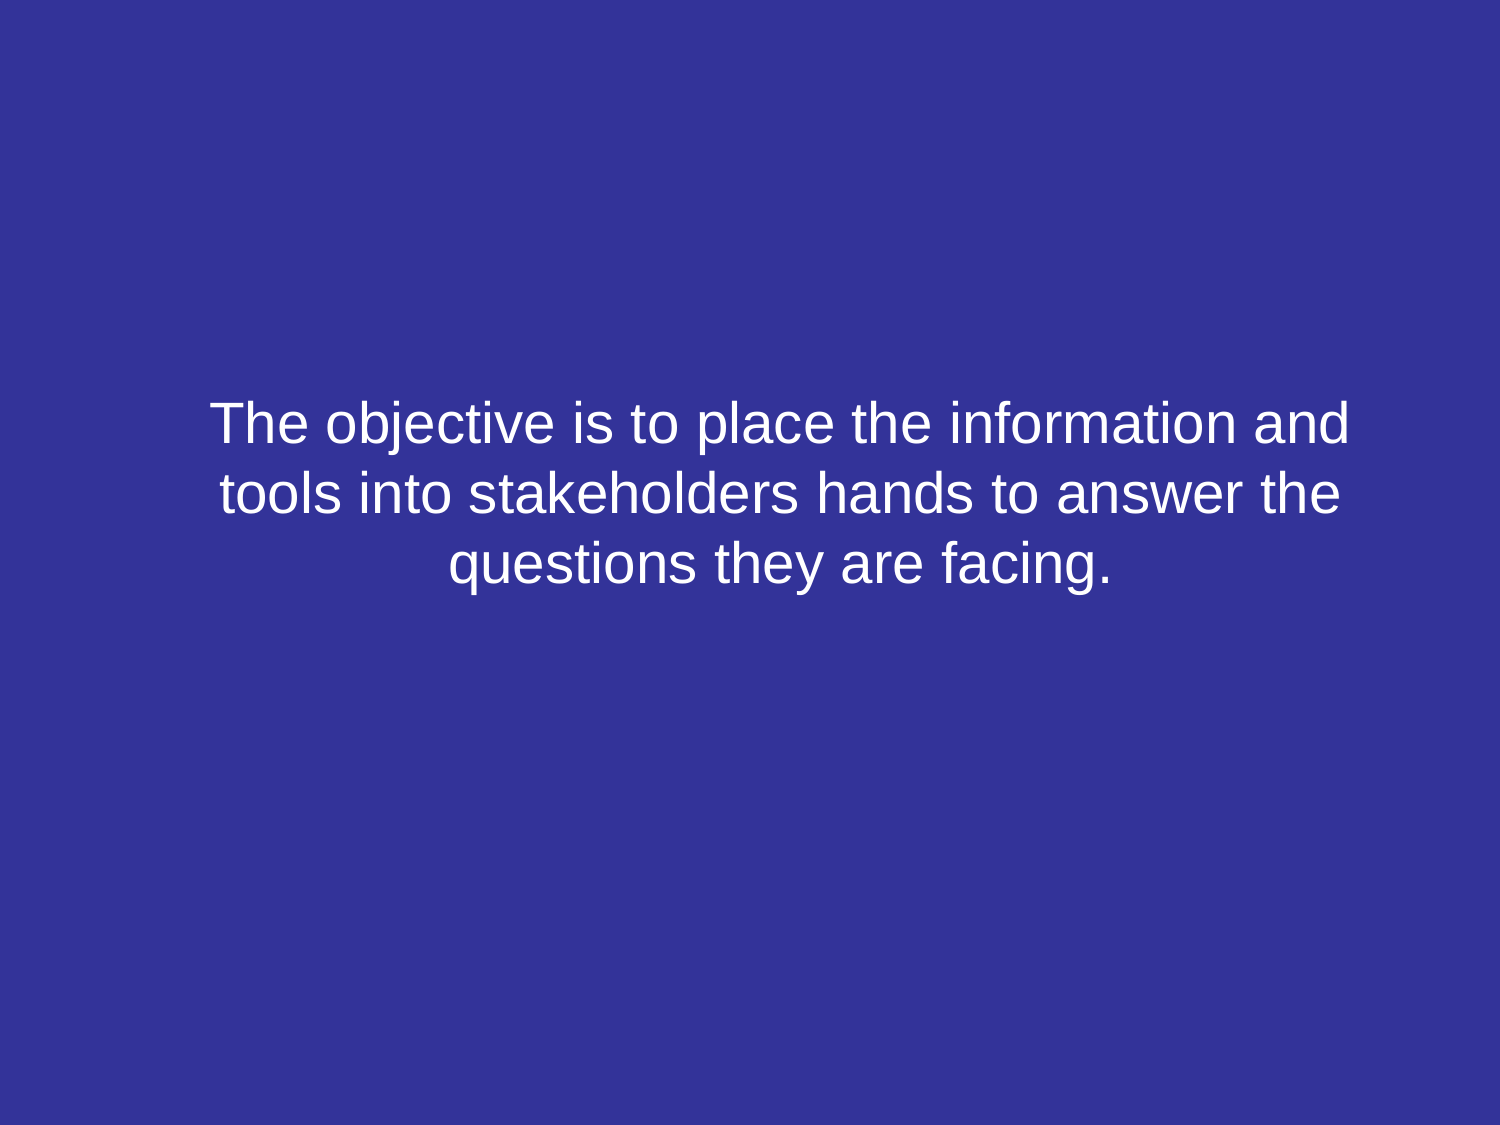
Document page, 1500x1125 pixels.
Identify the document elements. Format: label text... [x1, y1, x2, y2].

title The objective is to place the information and tools into stakeholders hands to answer the questions they are facing. [149, 199, 1413, 781]
